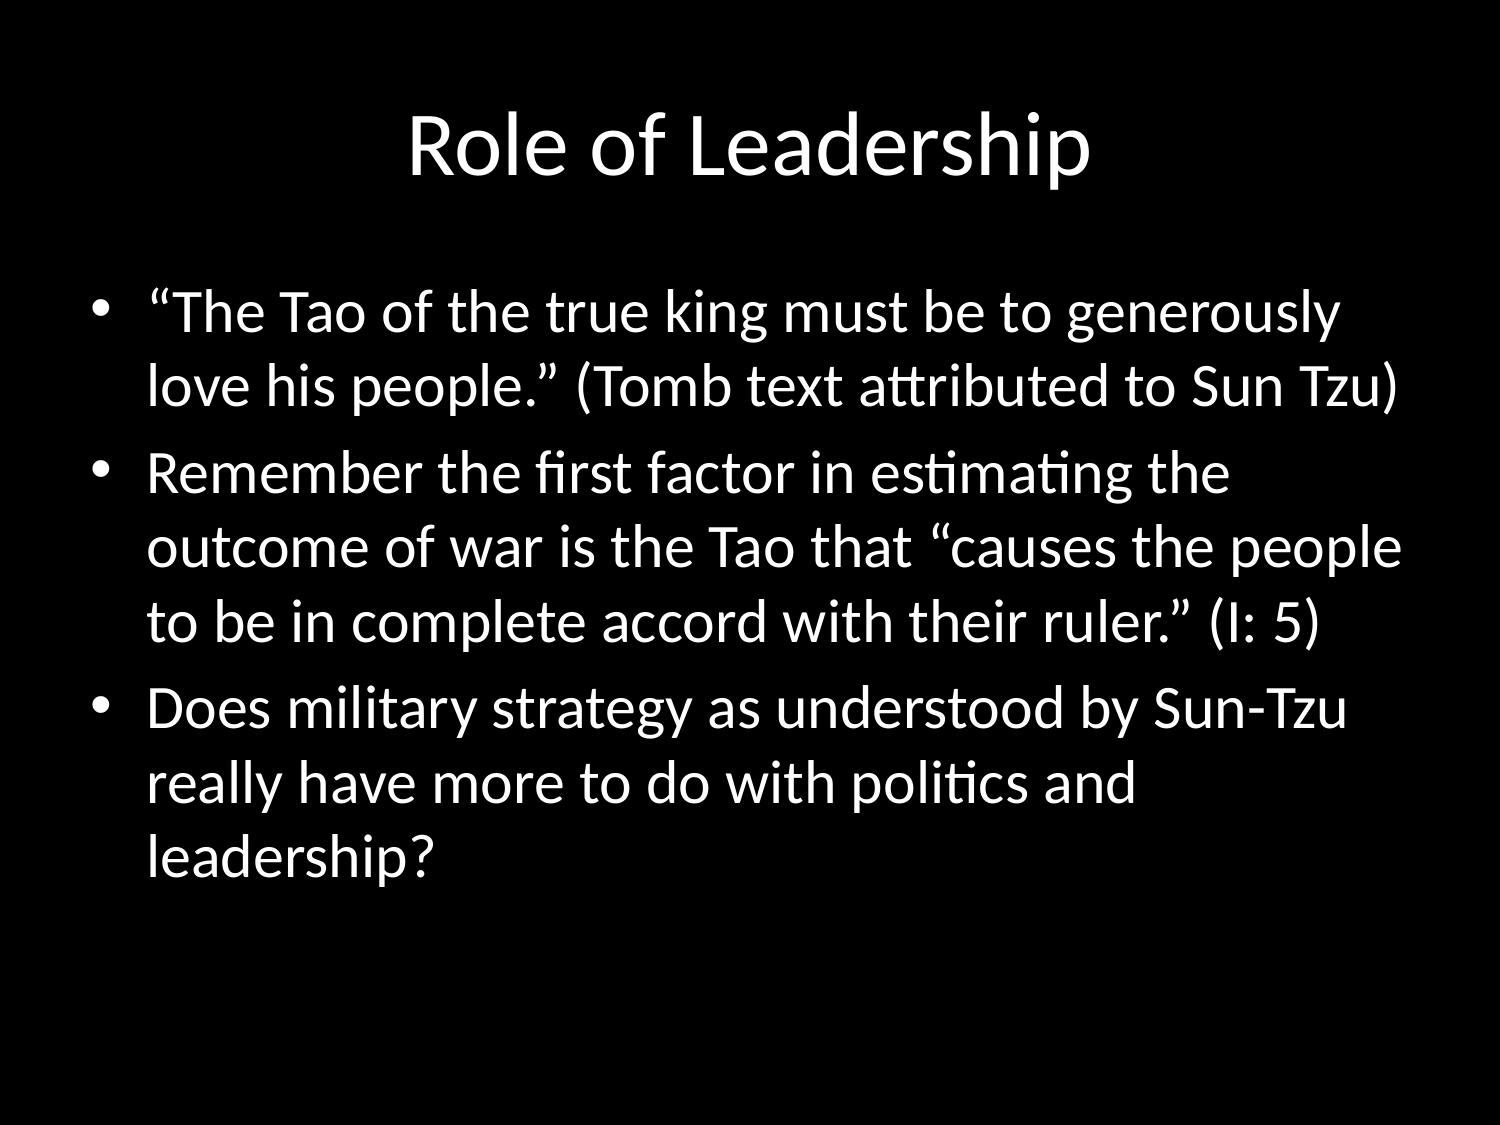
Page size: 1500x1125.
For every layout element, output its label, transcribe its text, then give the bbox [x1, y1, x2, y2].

list “The Tao of the true king must be to generously love his people.” (Tomb text attributed to Sun Tzu) Remember the first factor in estimating the outcome of war is the Tao that “causes the people to be in complete accord with their ruler.” (I: 5) Does military strategy as understood by Sun-Tzu really have more to do with politics and leadership? [75, 262, 1425, 1005]
title Role of Leadership [75, 45, 1425, 233]
